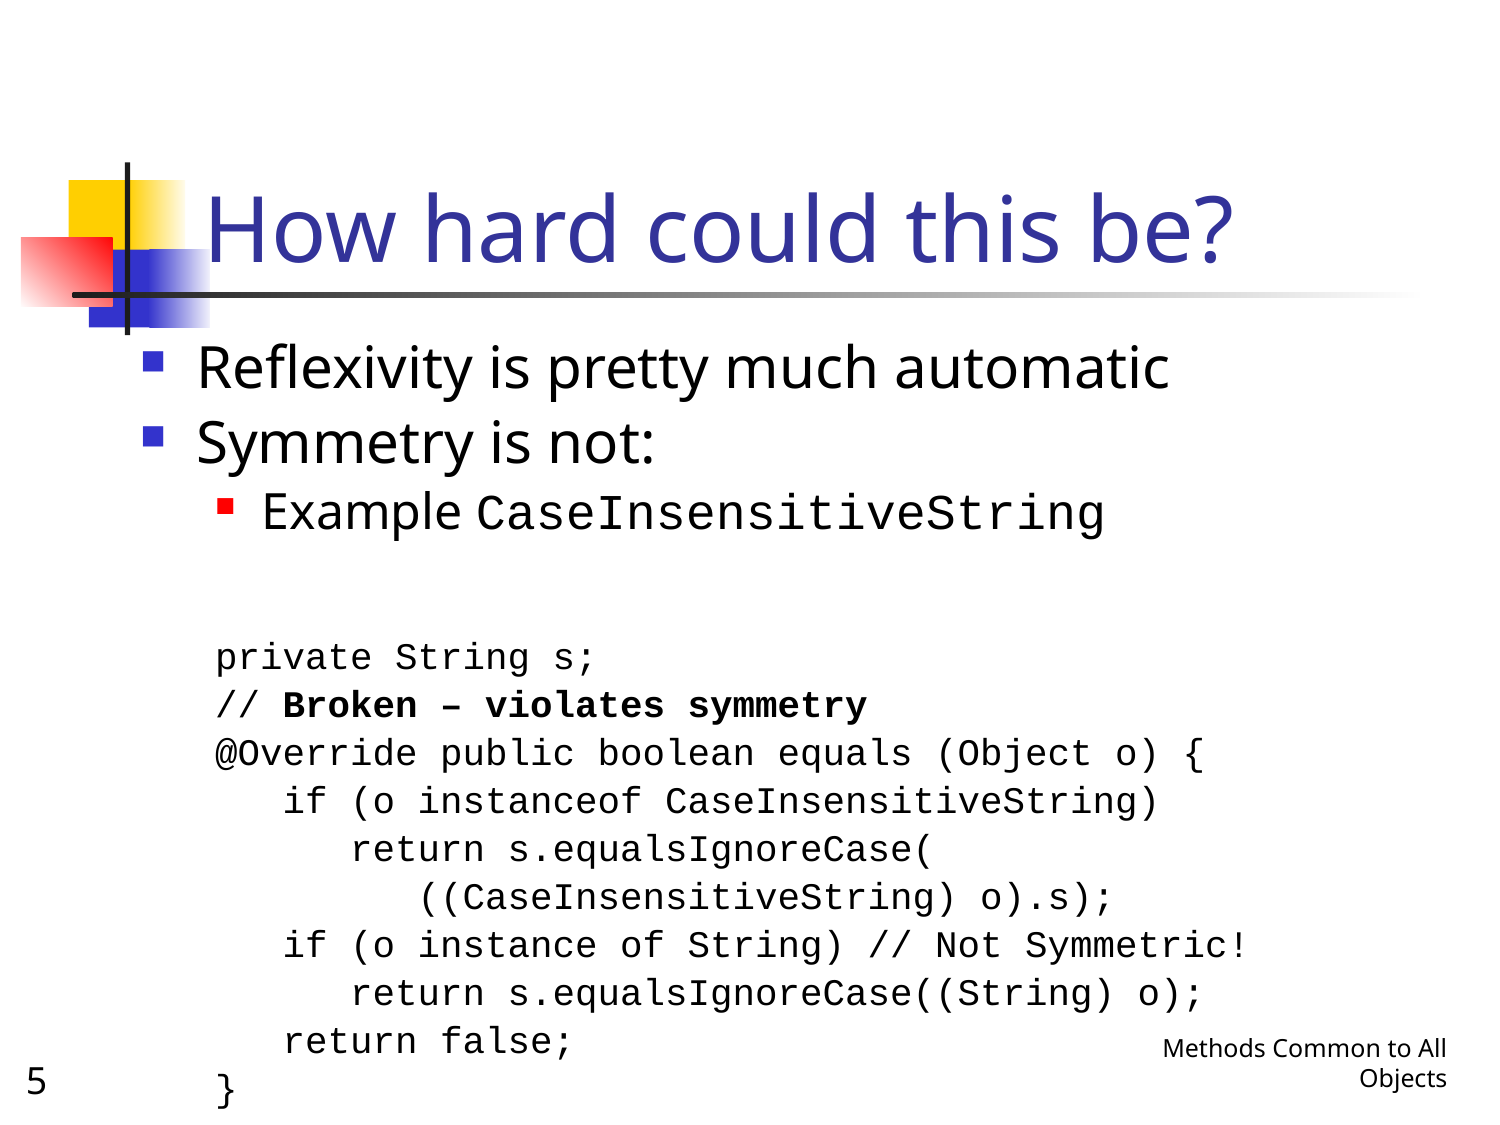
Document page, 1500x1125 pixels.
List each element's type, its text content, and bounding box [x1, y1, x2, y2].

list Reflexivity is pretty much automatic Symmetry is not: Example CaseInsensitiveString private String s; // Broken – violates symmetry @Override public boolean equals (Object o) { if (o instanceof CaseInsensitiveString) return s.equalsIgnoreCase( ((CaseInsensitiveString) o).s); if (o instance of String) // Not Symmetric! return s.equalsIgnoreCase((String) o); return false; } [125, 331, 1469, 1088]
title How hard could this be? [188, 101, 1468, 289]
